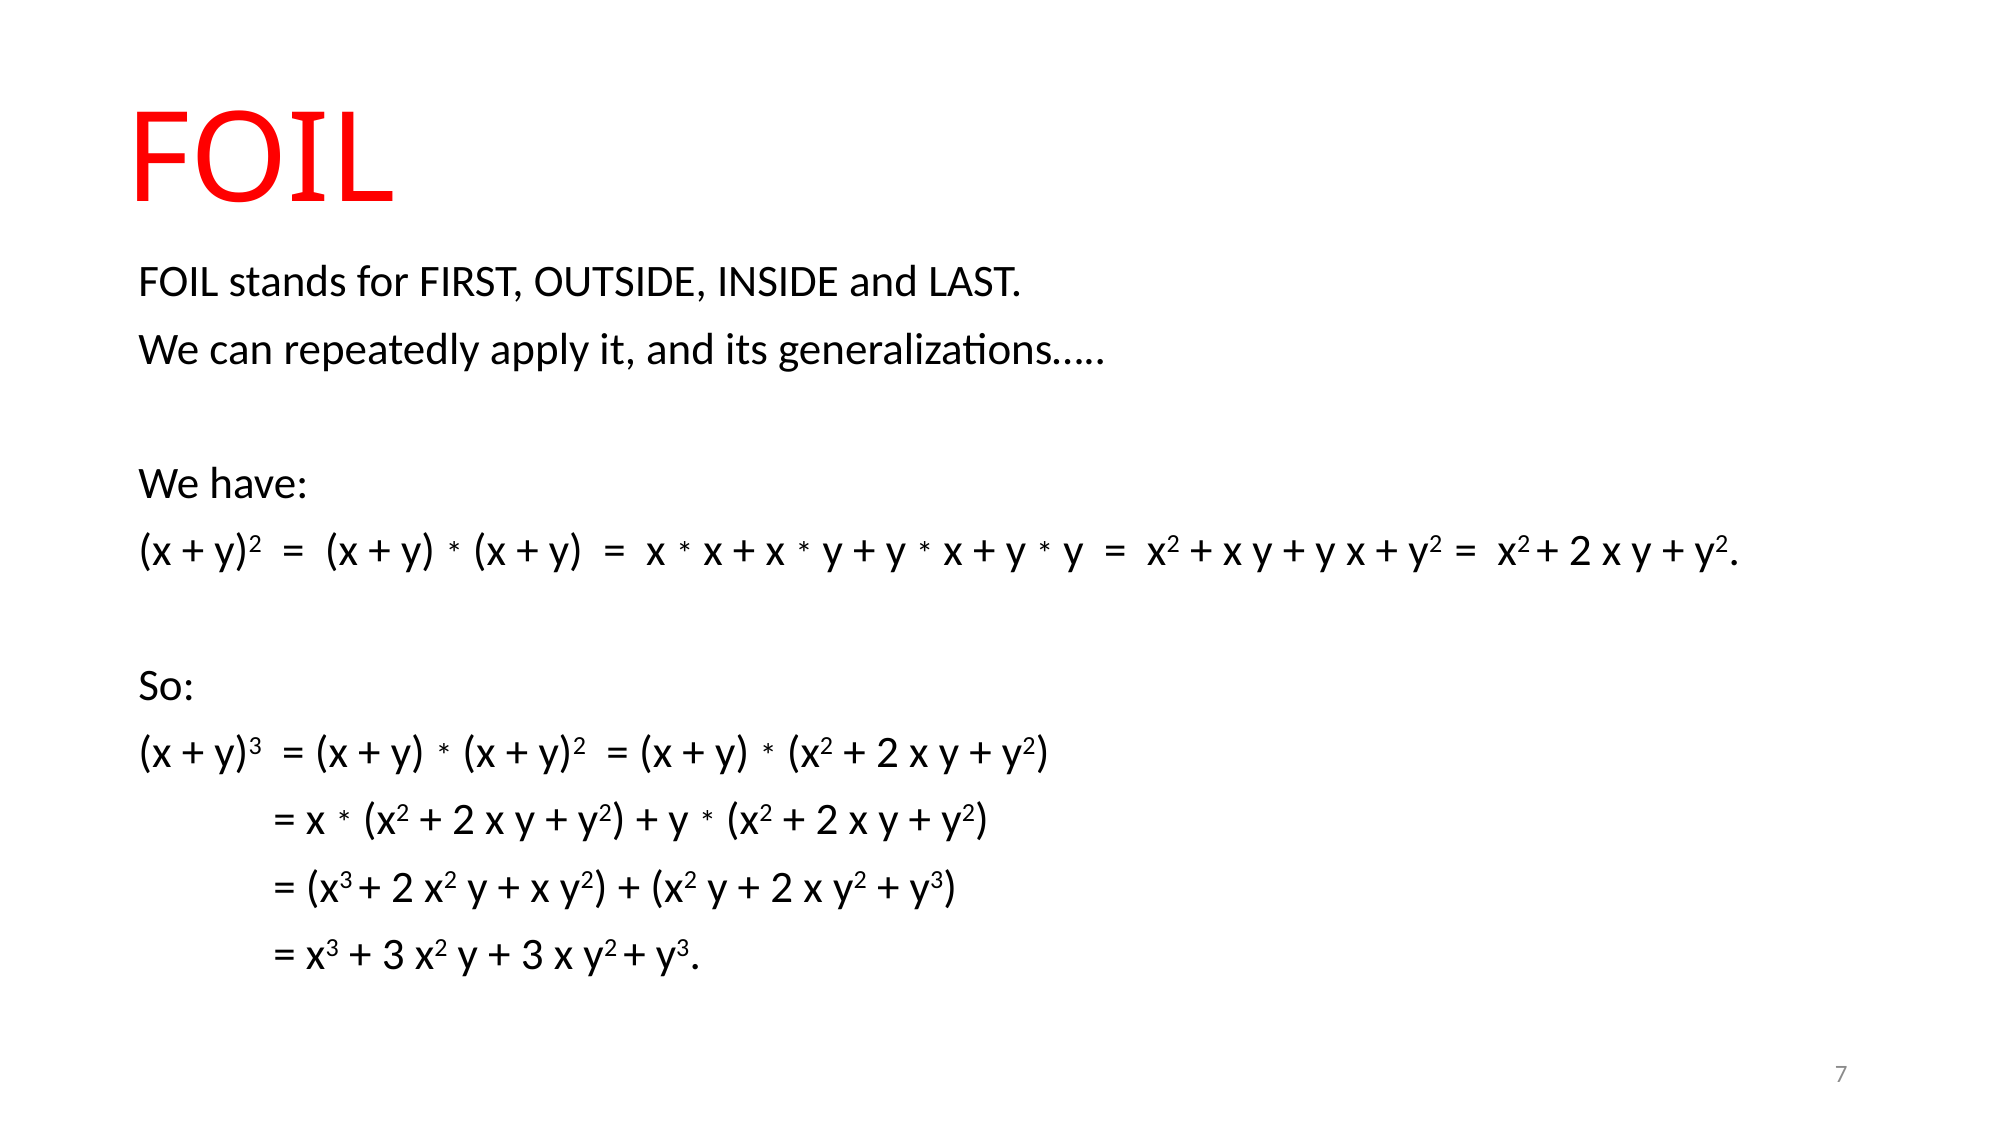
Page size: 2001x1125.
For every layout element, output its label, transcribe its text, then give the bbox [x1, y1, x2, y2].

title FOIL [110, 70, 1836, 236]
list FOIL stands for FIRST, OUTSIDE, INSIDE and LAST. We can repeatedly apply it, and its generalizations….. We have: (x + y)2 = (x + y) * (x + y) = x * x + x * y + y * x + y * y = x2 + x y + y x + y2 = x2 + 2 x y + y2. So: (x + y)3 = (x + y) * (x + y)2 = (x + y) * (x2 + 2 x y + y2) = x * (x2 + 2 x y + y2) + y * (x2 + 2 x y + y2) = (x3 + 2 x2 y + x y2) + (x2 y + 2 x y2 + y3) = x3 + 3 x2 y + 3 x y2 + y3. [123, 250, 1942, 1055]
slide_number 7 [1412, 1042, 1863, 1103]
